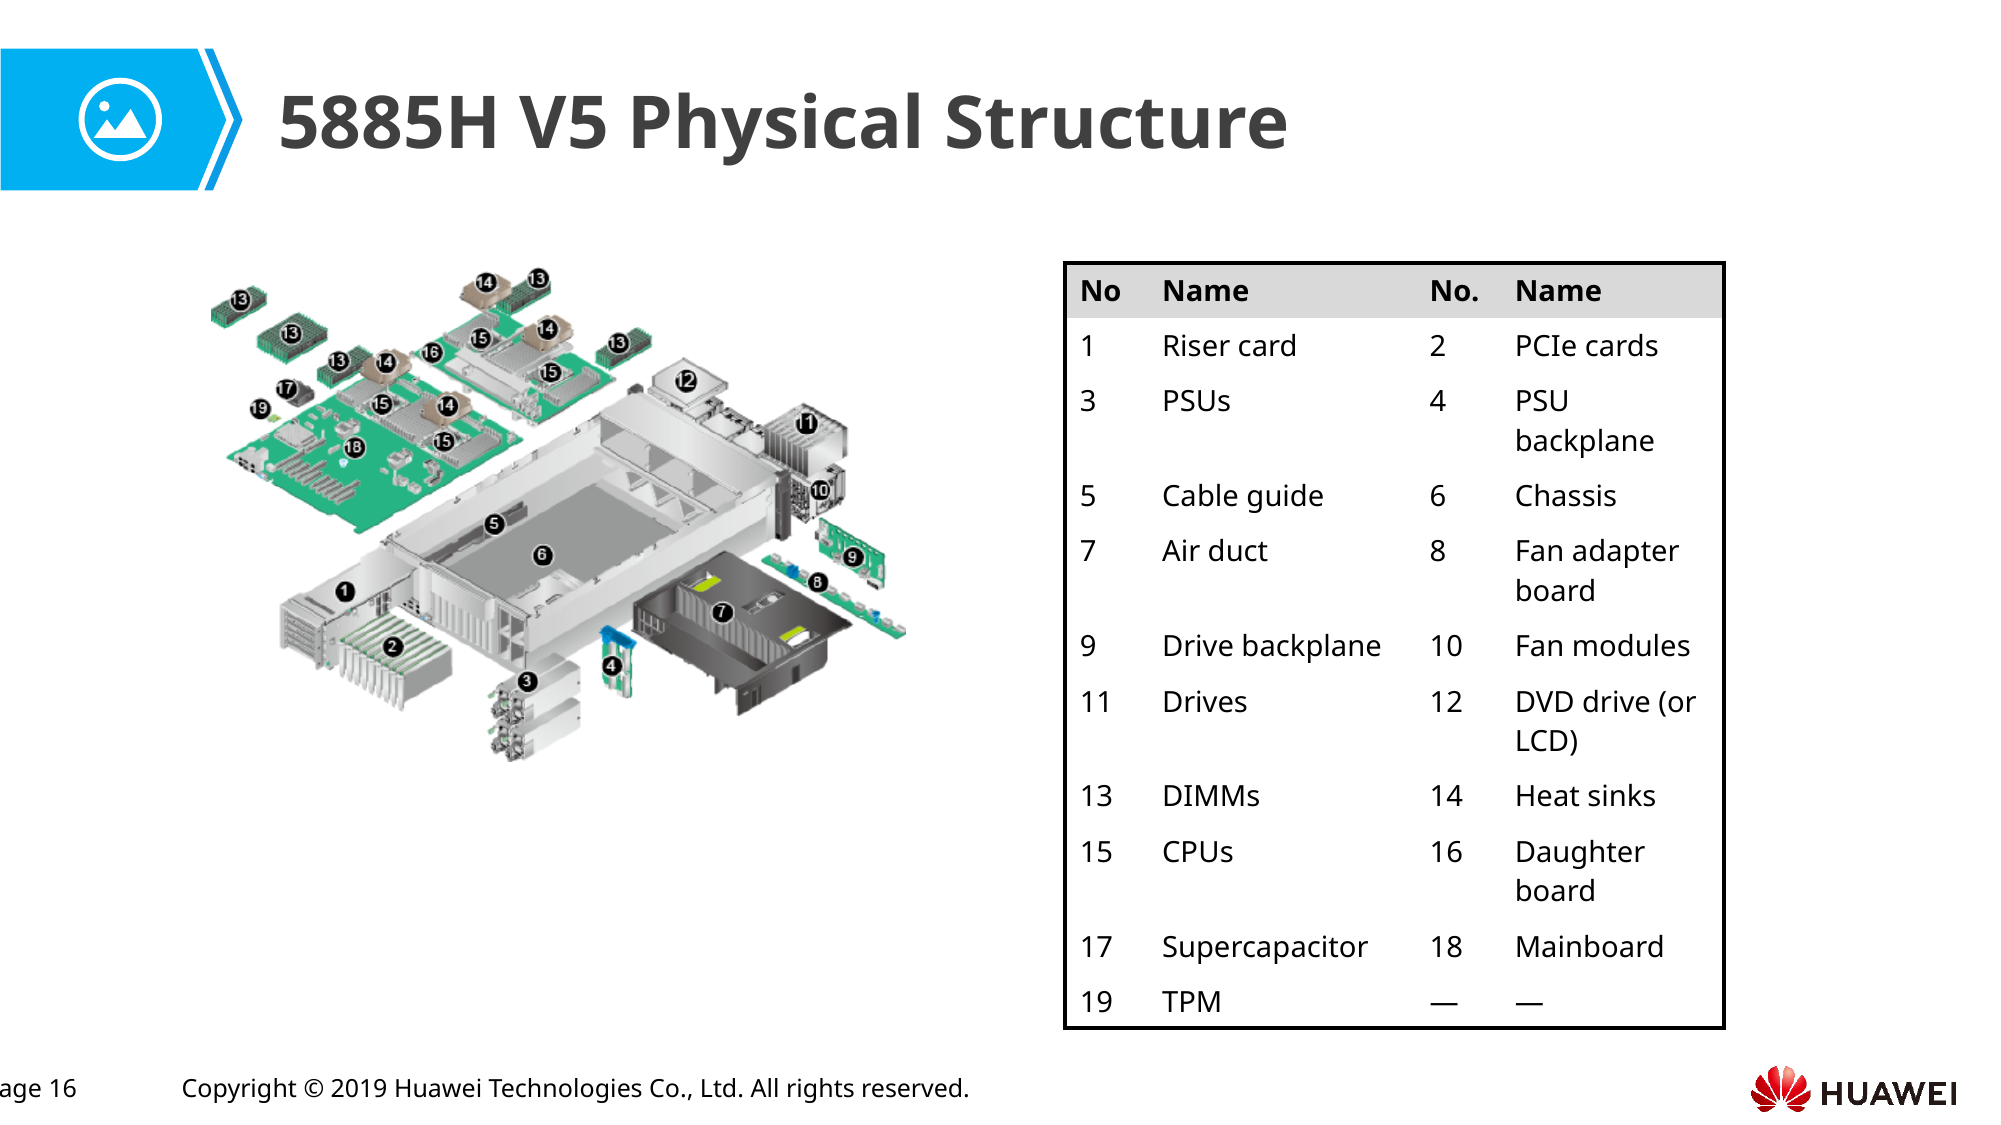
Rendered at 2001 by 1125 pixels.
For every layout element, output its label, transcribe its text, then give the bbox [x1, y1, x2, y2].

table_header Name [1147, 265, 1415, 318]
table_cell 16 [1415, 823, 1500, 918]
table_cell — [1500, 973, 1722, 1026]
table_cell Heat sinks [1500, 768, 1722, 823]
table_cell Fan adapter board [1500, 523, 1722, 618]
table_cell 4 [1415, 373, 1500, 468]
table_cell 11 [1067, 673, 1147, 768]
table_cell 13 [1067, 768, 1147, 823]
table_cell TPM [1147, 973, 1415, 1026]
table_cell Mainboard [1500, 918, 1722, 973]
table_cell PSUs [1147, 373, 1415, 468]
table_cell Drive backplane [1147, 618, 1415, 673]
table_cell — [1415, 973, 1500, 1026]
table_cell 8 [1415, 523, 1500, 618]
table_cell Chassis [1500, 468, 1722, 523]
table_cell 18 [1415, 918, 1500, 973]
table_cell 7 [1067, 523, 1147, 618]
table_cell Cable guide [1147, 468, 1415, 523]
table_cell 1 [1067, 318, 1147, 373]
table_header No. [1415, 265, 1500, 318]
picture [208, 260, 907, 764]
picture [1751, 1066, 1956, 1112]
table_header Name [1500, 265, 1722, 318]
table_cell PCIe cards [1500, 318, 1722, 373]
table_cell Supercapacitor [1147, 918, 1415, 973]
table_cell 2 [1415, 318, 1500, 373]
table_cell Air duct [1147, 523, 1415, 618]
table_cell 6 [1415, 468, 1500, 523]
table_cell 17 [1067, 918, 1147, 973]
table_cell DIMMs [1147, 768, 1415, 823]
table_cell 10 [1415, 618, 1500, 673]
table_cell Fan modules [1500, 618, 1722, 673]
table_header No [1067, 265, 1147, 318]
table_cell 12 [1415, 673, 1500, 768]
table_cell Daughter board [1500, 823, 1722, 918]
table_cell PSU backplane [1500, 373, 1722, 468]
table_cell Riser card [1147, 318, 1415, 373]
table_cell 9 [1067, 618, 1147, 673]
table_cell DVD drive (or LCD) [1500, 673, 1722, 768]
list 5885H V5 Physical Structure [261, 67, 1875, 173]
table_cell 15 [1067, 823, 1147, 918]
table_cell 5 [1067, 468, 1147, 523]
table_cell 14 [1415, 768, 1500, 823]
table_cell Drives [1147, 673, 1415, 768]
table_cell 3 [1067, 373, 1147, 468]
table_cell 19 [1067, 973, 1147, 1026]
table_cell CPUs [1147, 823, 1415, 918]
